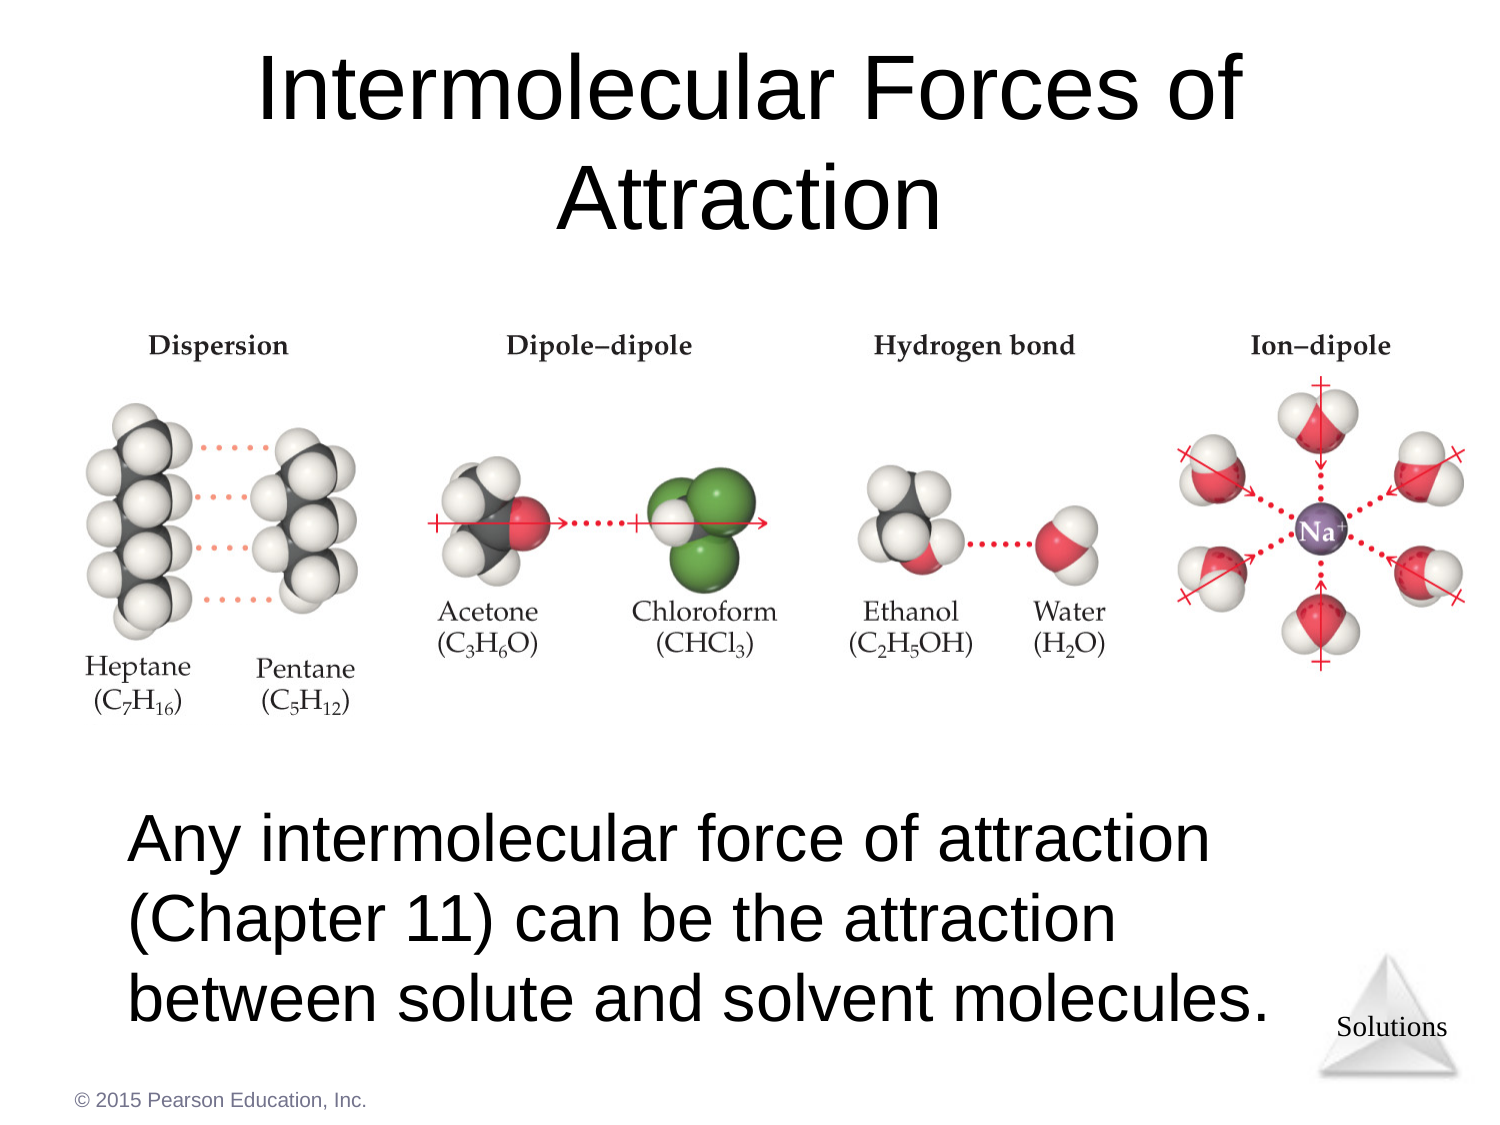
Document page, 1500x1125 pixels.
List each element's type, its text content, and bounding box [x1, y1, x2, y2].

picture [74, 324, 1476, 726]
title Intermolecular Forces of Attraction [112, 24, 1388, 250]
list Any intermolecular force of attraction (Chapter 11) can be the attraction between solute and solvent molecules. [112, 787, 1388, 1050]
picture [1275, 899, 1500, 1125]
